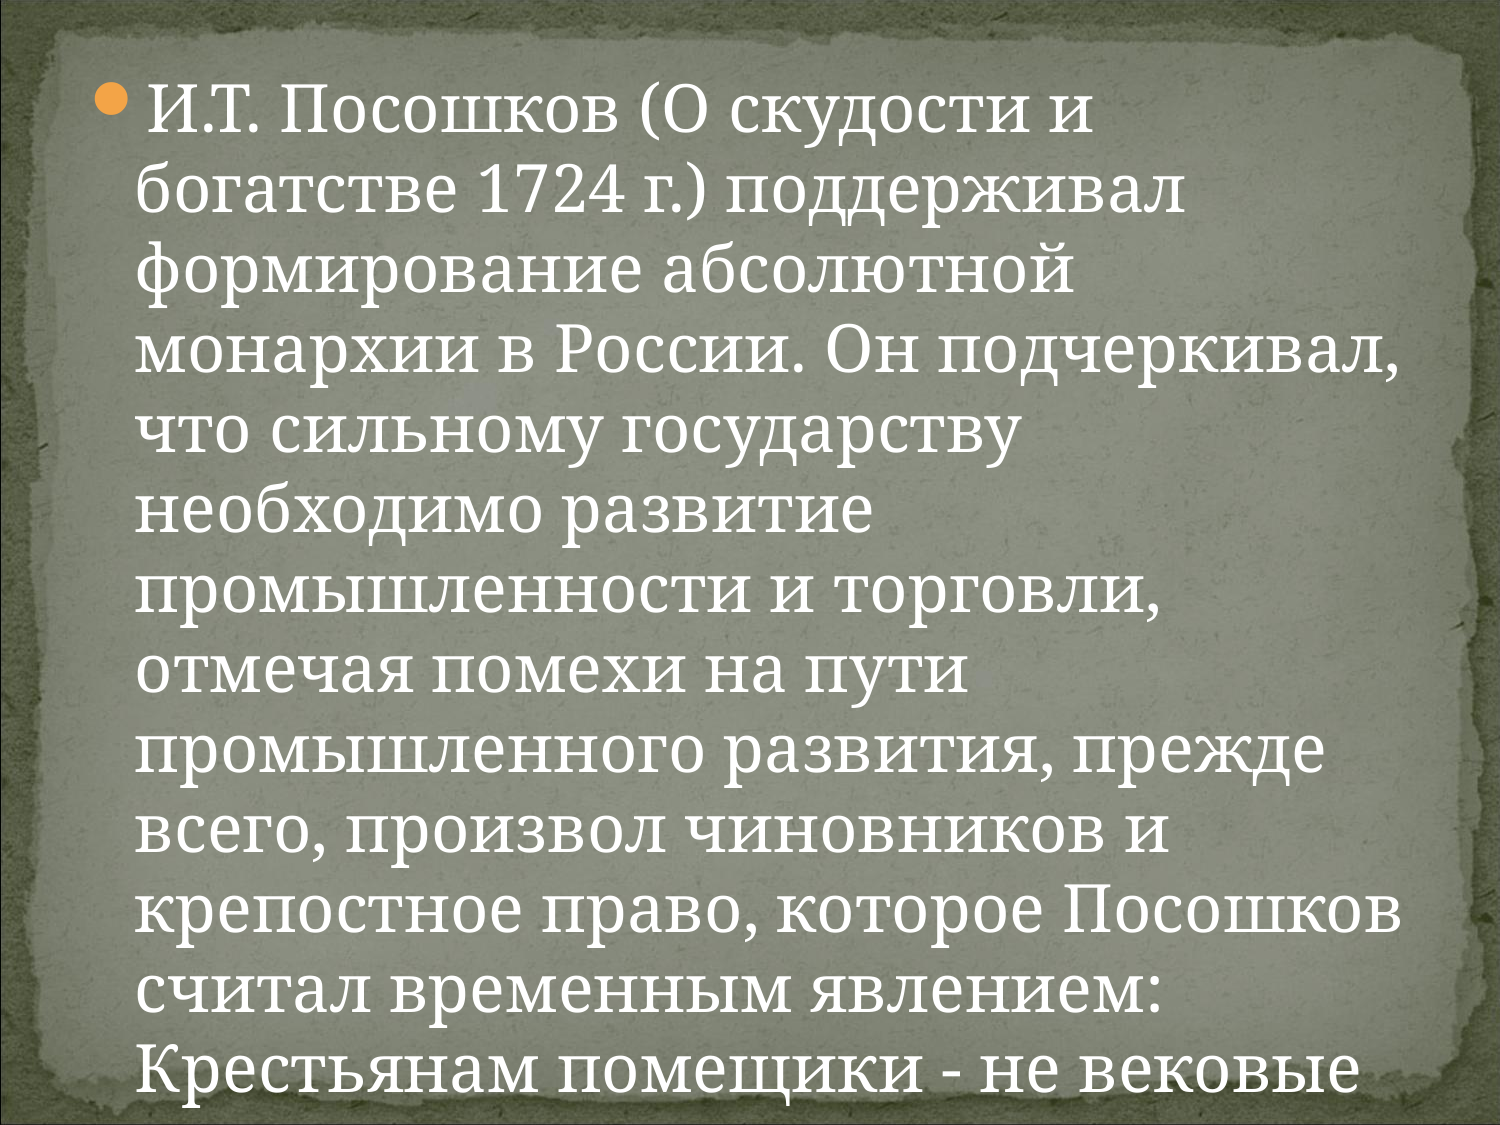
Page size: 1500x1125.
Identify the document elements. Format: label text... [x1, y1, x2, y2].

list И.Т. Посошков (О скудости и богатстве 1724 г.) поддерживал формирование абсолютной монархии в России. Он подчеркивал, что сильному государству необходимо развитие промышленности и торговли, отмечая помехи на пути промышленного развития, прежде всего, произвол чиновников и крепостное право, которое Посошков считал временным явлением: Крестьянам помещики - не вековые владельцы. [75, 58, 1425, 1000]
picture [0, 0, 1500, 1125]
